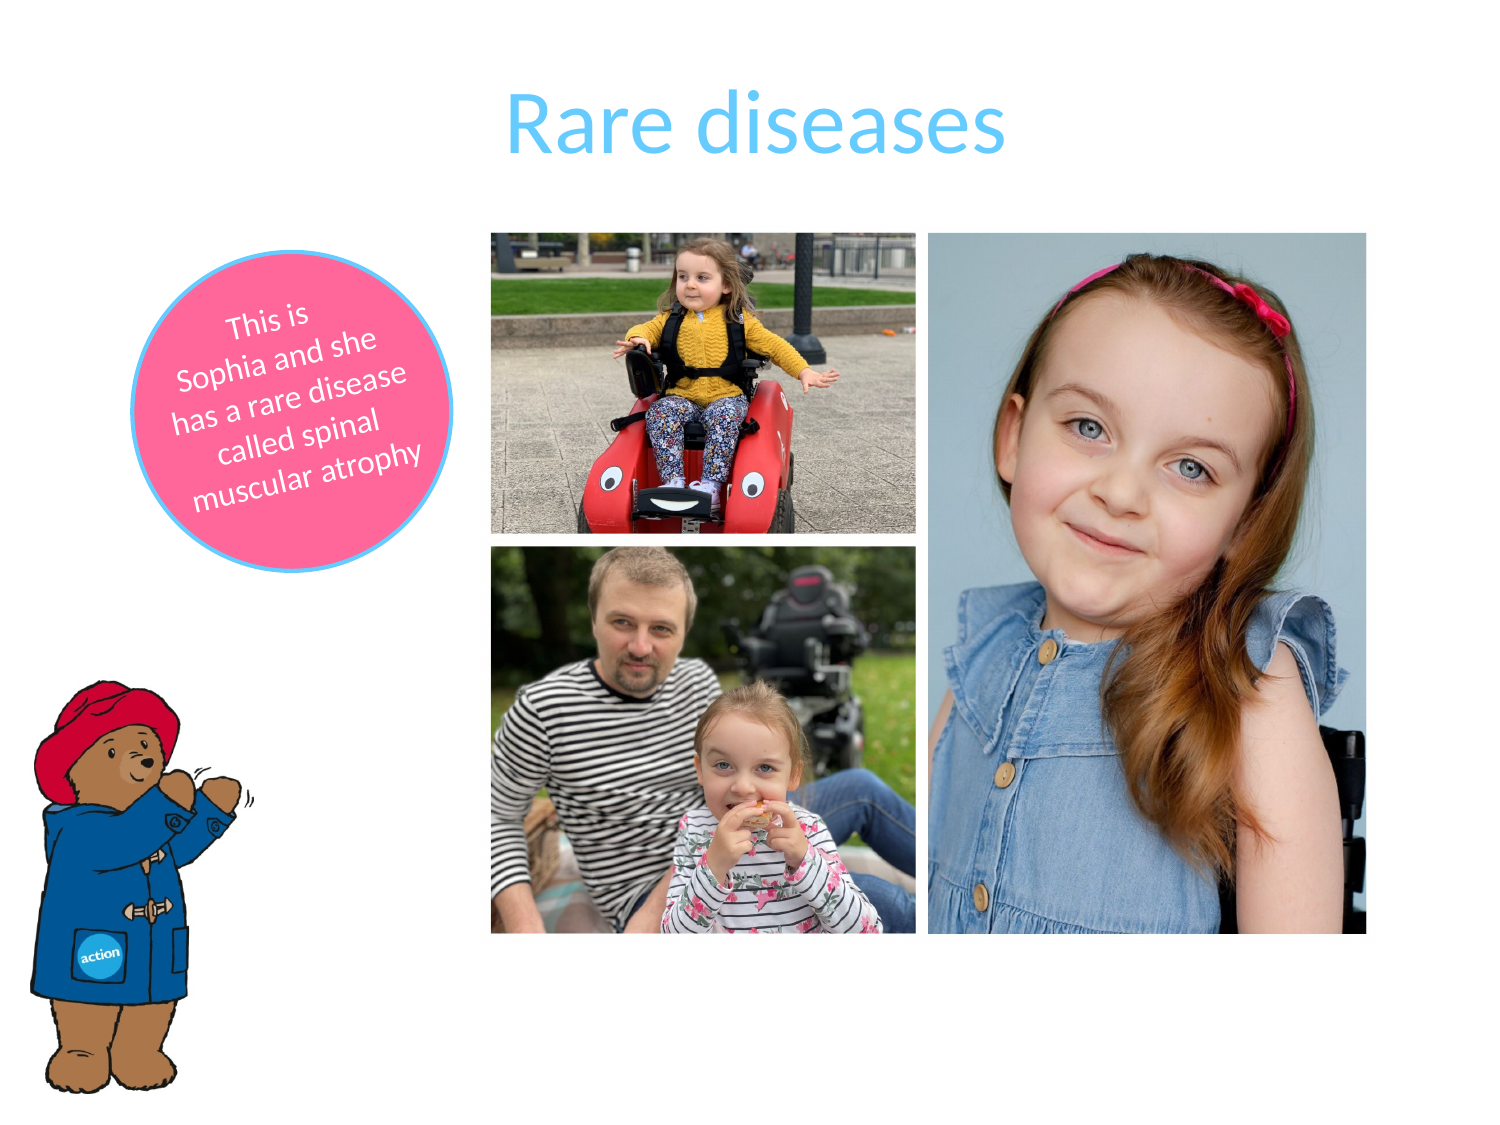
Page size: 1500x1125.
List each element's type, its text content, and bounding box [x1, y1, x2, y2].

picture [476, 222, 1380, 945]
picture [30, 680, 255, 1094]
text_box Rare diseases [490, 54, 1500, 180]
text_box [131, 251, 452, 572]
